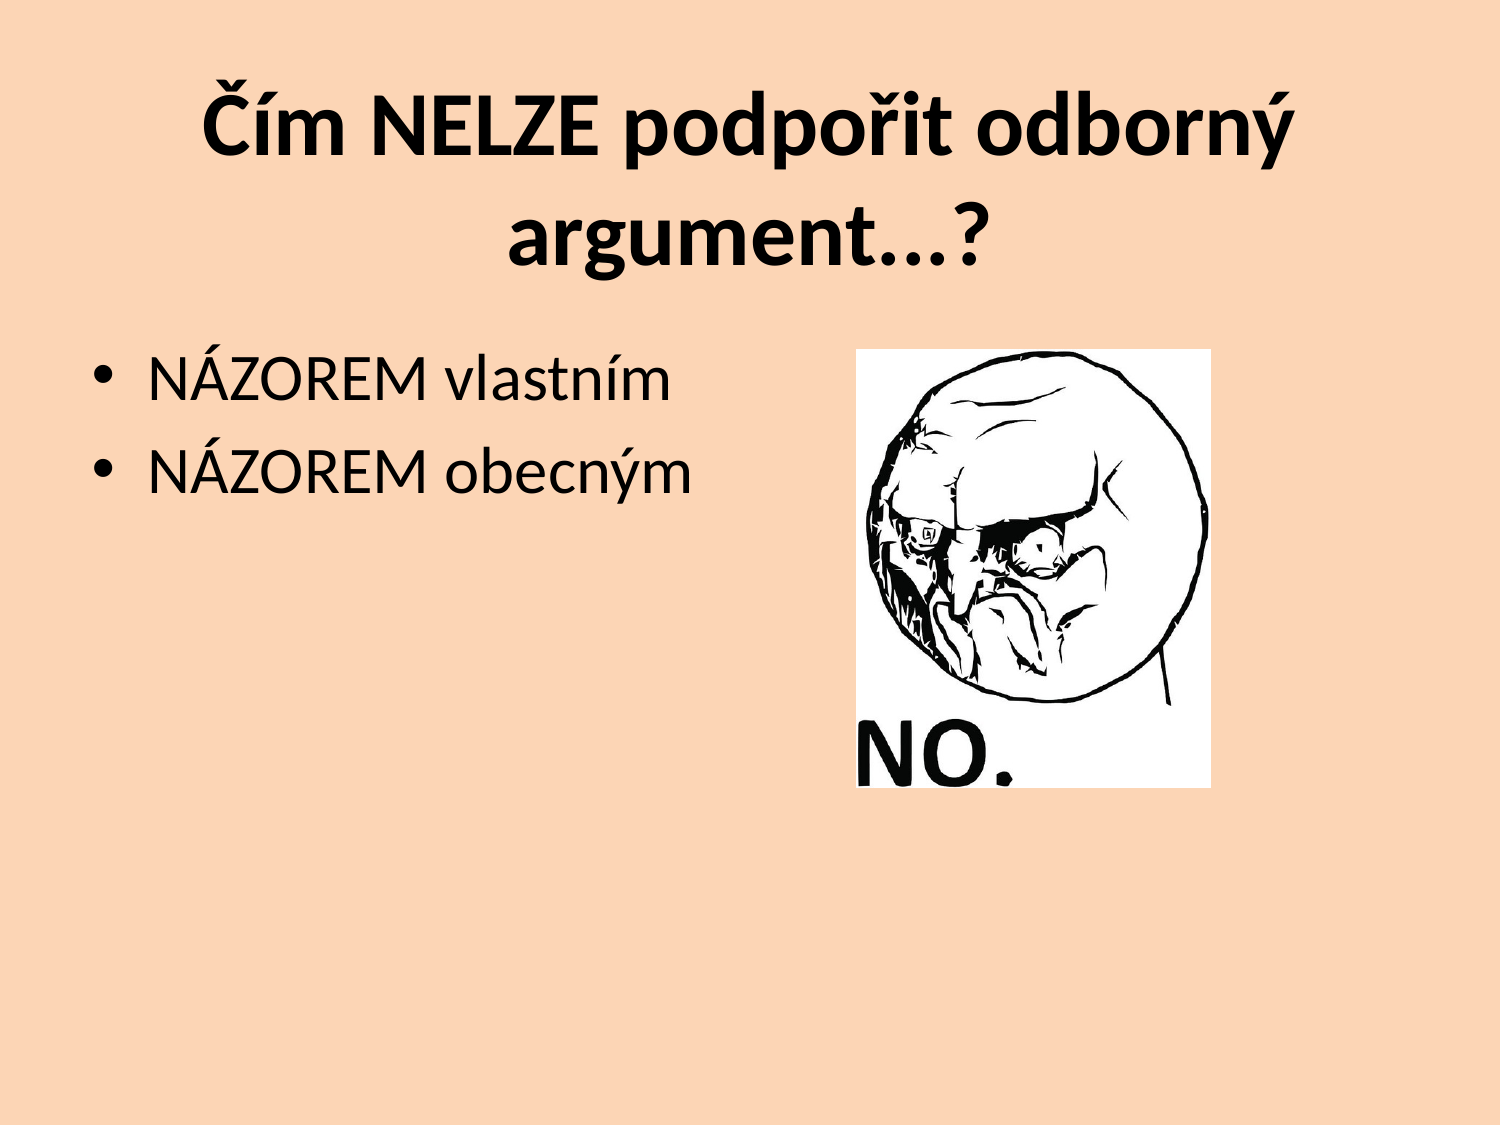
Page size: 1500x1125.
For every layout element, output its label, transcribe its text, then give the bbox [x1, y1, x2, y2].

list NÁZOREM vlastním NÁZOREM obecným [76, 326, 1427, 1069]
title Čím NELZE podpořit odborný argument...? [75, 45, 1425, 303]
picture [856, 349, 1211, 788]
